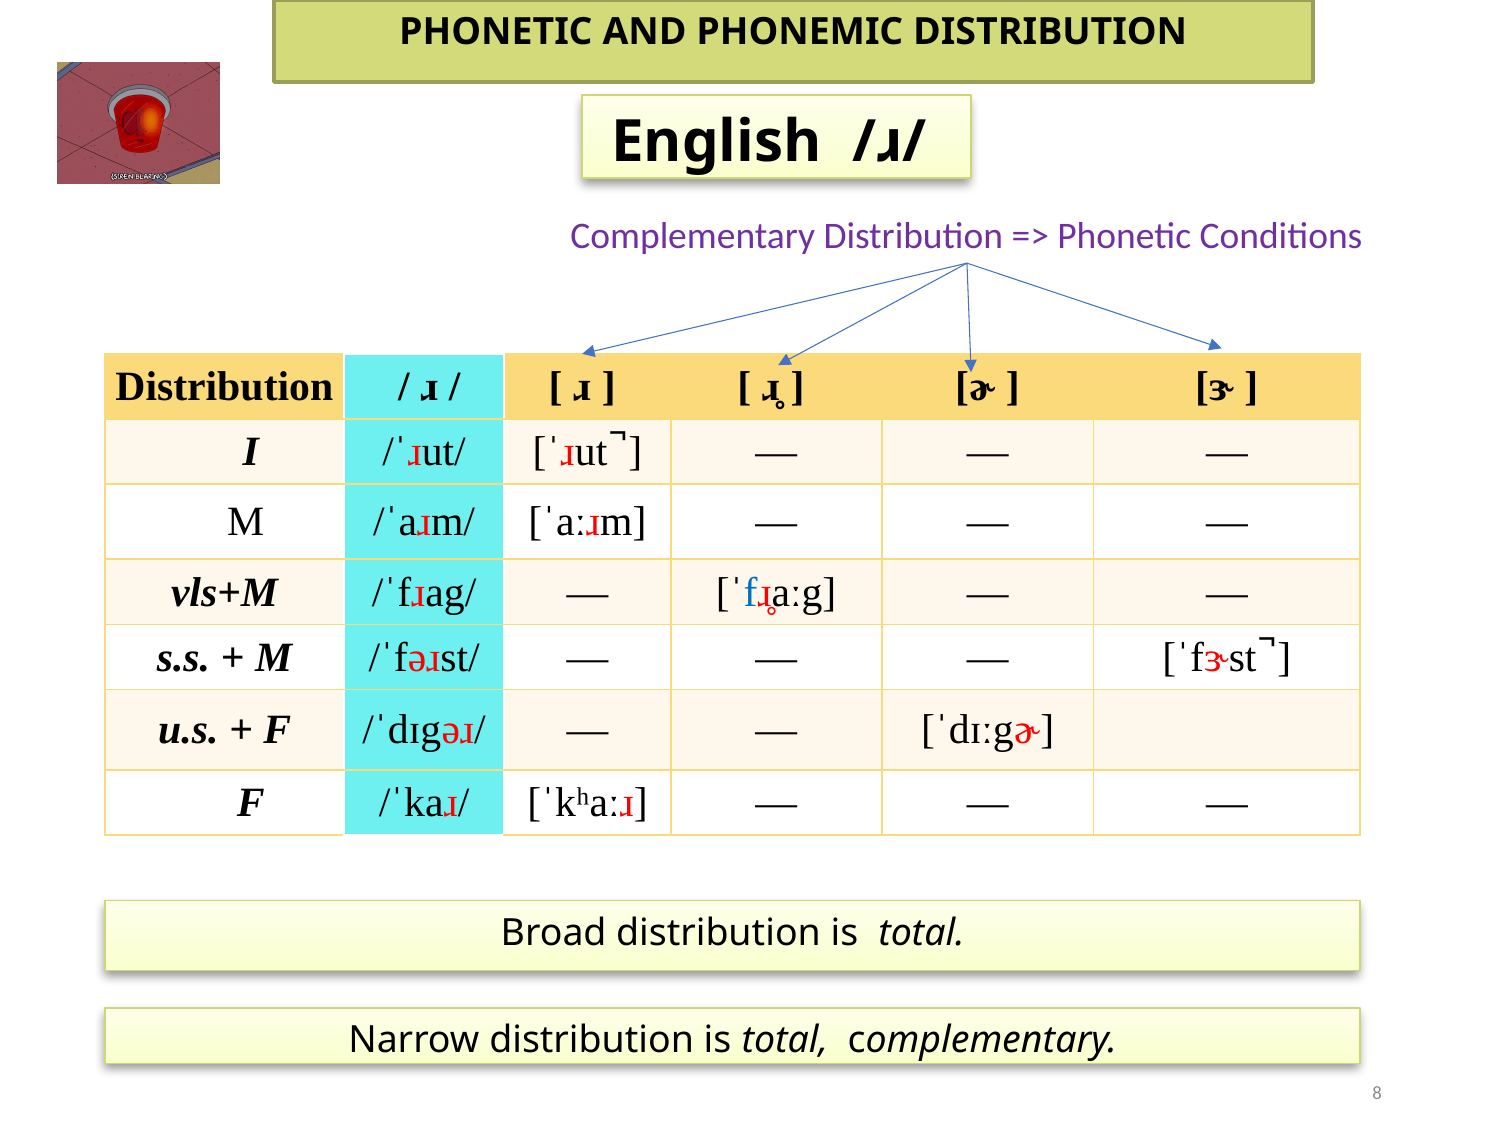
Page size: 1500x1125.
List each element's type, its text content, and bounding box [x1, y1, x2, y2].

table_cell — [672, 485, 881, 558]
text_box Complementary Distribution => Phonetic Conditions [555, 203, 1379, 264]
table_cell — [1094, 560, 1359, 624]
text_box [966, 263, 1222, 349]
table_cell [ˈfɹ̥aːg] [672, 560, 881, 624]
table_cell — [505, 690, 670, 769]
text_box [778, 263, 966, 365]
table_header Distribution [106, 355, 343, 418]
table_cell — [883, 771, 1093, 834]
table_cell [ˈfɝst ̚ ] [1094, 625, 1359, 689]
table_cell — [672, 771, 881, 834]
table_cell /ˈkaɹ/ [345, 771, 503, 834]
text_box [273, 0, 1314, 82]
table_cell — [883, 625, 1093, 689]
table_cell — [1094, 771, 1359, 834]
table_cell — [505, 560, 670, 624]
table_cell — [672, 625, 881, 689]
table_header [ ɹ ] [505, 355, 670, 418]
table_cell — [505, 625, 670, 689]
table_header [ ɹ̥ ] [672, 355, 881, 418]
table_cell [ˈɹut ̚ ] [505, 420, 670, 483]
table_cell [ˈkʰaːɹ] [505, 771, 670, 834]
table_cell u.s. + F [106, 690, 343, 769]
table_cell s.s. + M [106, 625, 343, 689]
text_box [582, 263, 778, 354]
table_cell F [106, 771, 343, 834]
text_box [966, 349, 972, 373]
table_header [ɝ ] [1094, 355, 1359, 418]
table_cell — [883, 420, 1093, 483]
table_cell — [1094, 420, 1359, 483]
table_cell M [106, 485, 343, 558]
table_header / ɹ / [345, 355, 503, 418]
table_cell [ˈdɪːgɚ] [883, 690, 1093, 769]
table_cell I [106, 420, 343, 483]
picture [57, 62, 220, 184]
table_cell — [672, 420, 881, 483]
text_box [105, 900, 1361, 987]
table_cell [ˈaːɹm] [505, 485, 670, 558]
slide_number 8 [1059, 1062, 1397, 1123]
table_cell — [883, 485, 1093, 558]
table_cell /ˈfɹag/ [345, 560, 503, 624]
table_cell /ˈɹut/ [345, 420, 503, 483]
table_cell /ˈaɹm/ [345, 485, 503, 558]
table_cell /ˈdɪgəɹ/ [345, 690, 503, 769]
table_cell vls+M [106, 560, 343, 624]
table_cell [1094, 690, 1359, 769]
table_cell — [1094, 485, 1359, 558]
table_cell — [672, 690, 881, 769]
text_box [582, 95, 972, 222]
table_cell — [883, 560, 1093, 624]
table_cell /ˈfəɹst/ [345, 625, 503, 689]
table_header [ɚ ] [883, 355, 1093, 418]
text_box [105, 1007, 1361, 1066]
